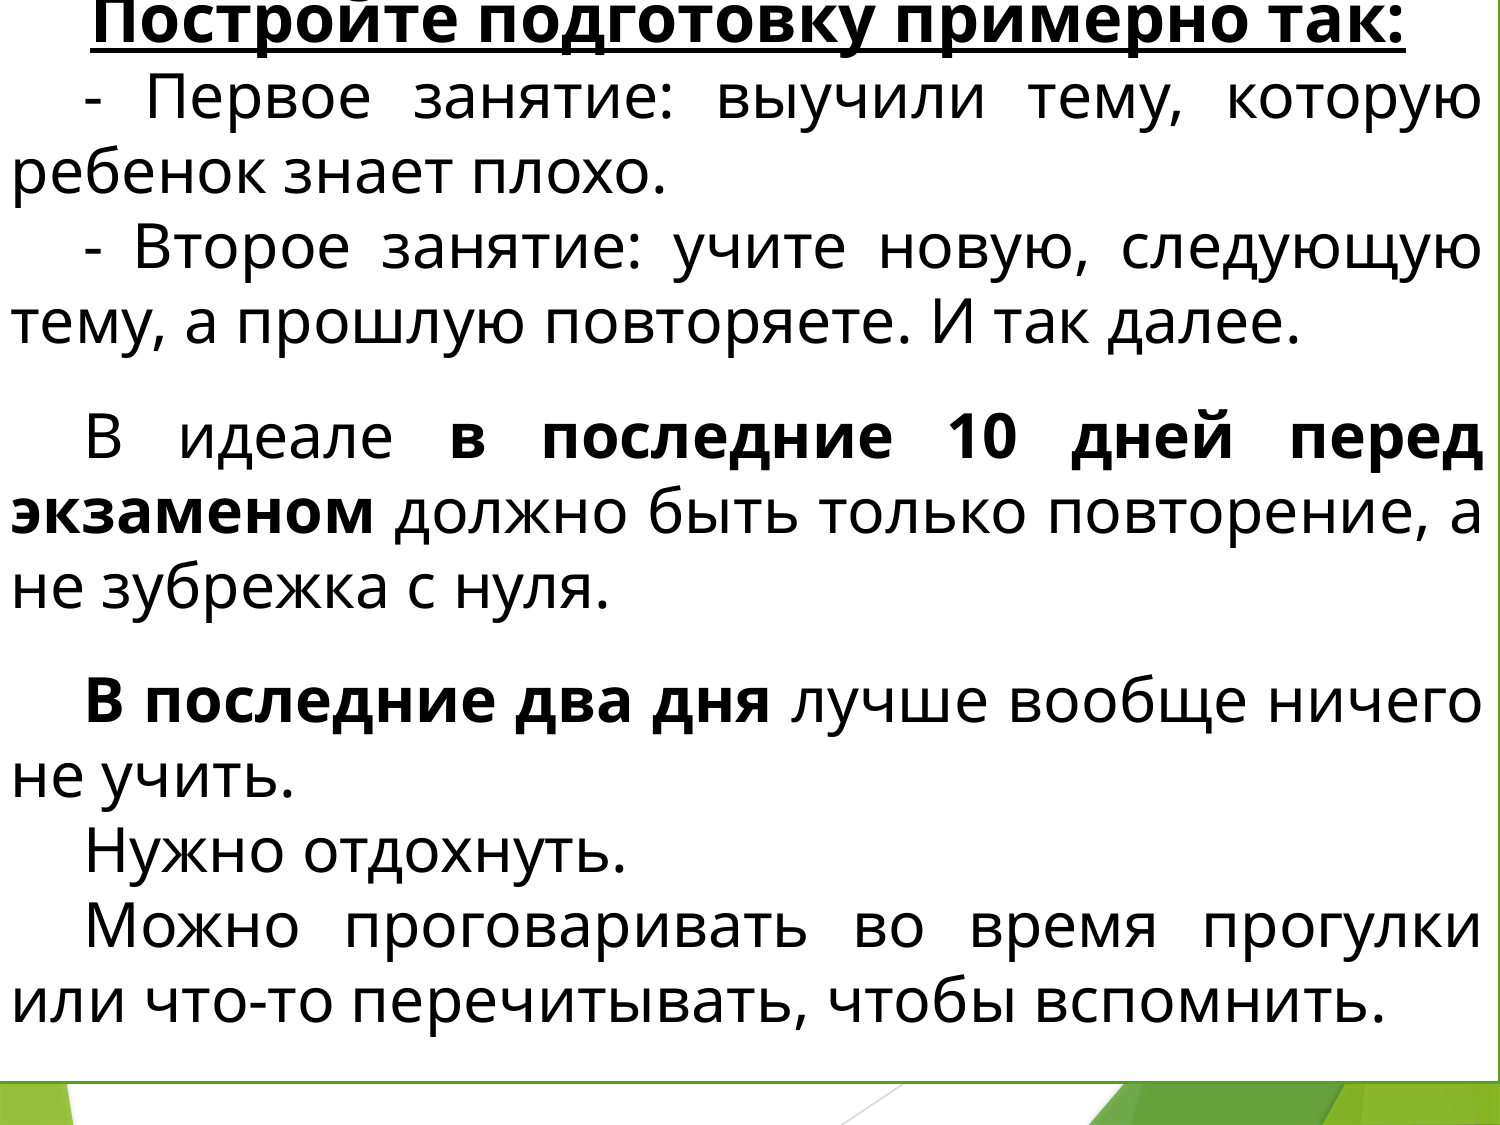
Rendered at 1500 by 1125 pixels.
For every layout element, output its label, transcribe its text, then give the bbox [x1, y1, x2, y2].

text_box Постройте подготовку примерно так: - Первое занятие: выучили тему, которую ребенок знает плохо. - Второе занятие: учите новую, следующую тему, а прошлую повторяете. И так далее. В идеале в последние 10 дней перед экзаменом должно быть только повторение, а не зубрежка с нуля. В последние два дня лучше вообще ничего не учить. Нужно отдохнуть. Можно проговаривать во время прогулки или что-то перечитывать, чтобы вспомнить. [0, 0, 1500, 1084]
